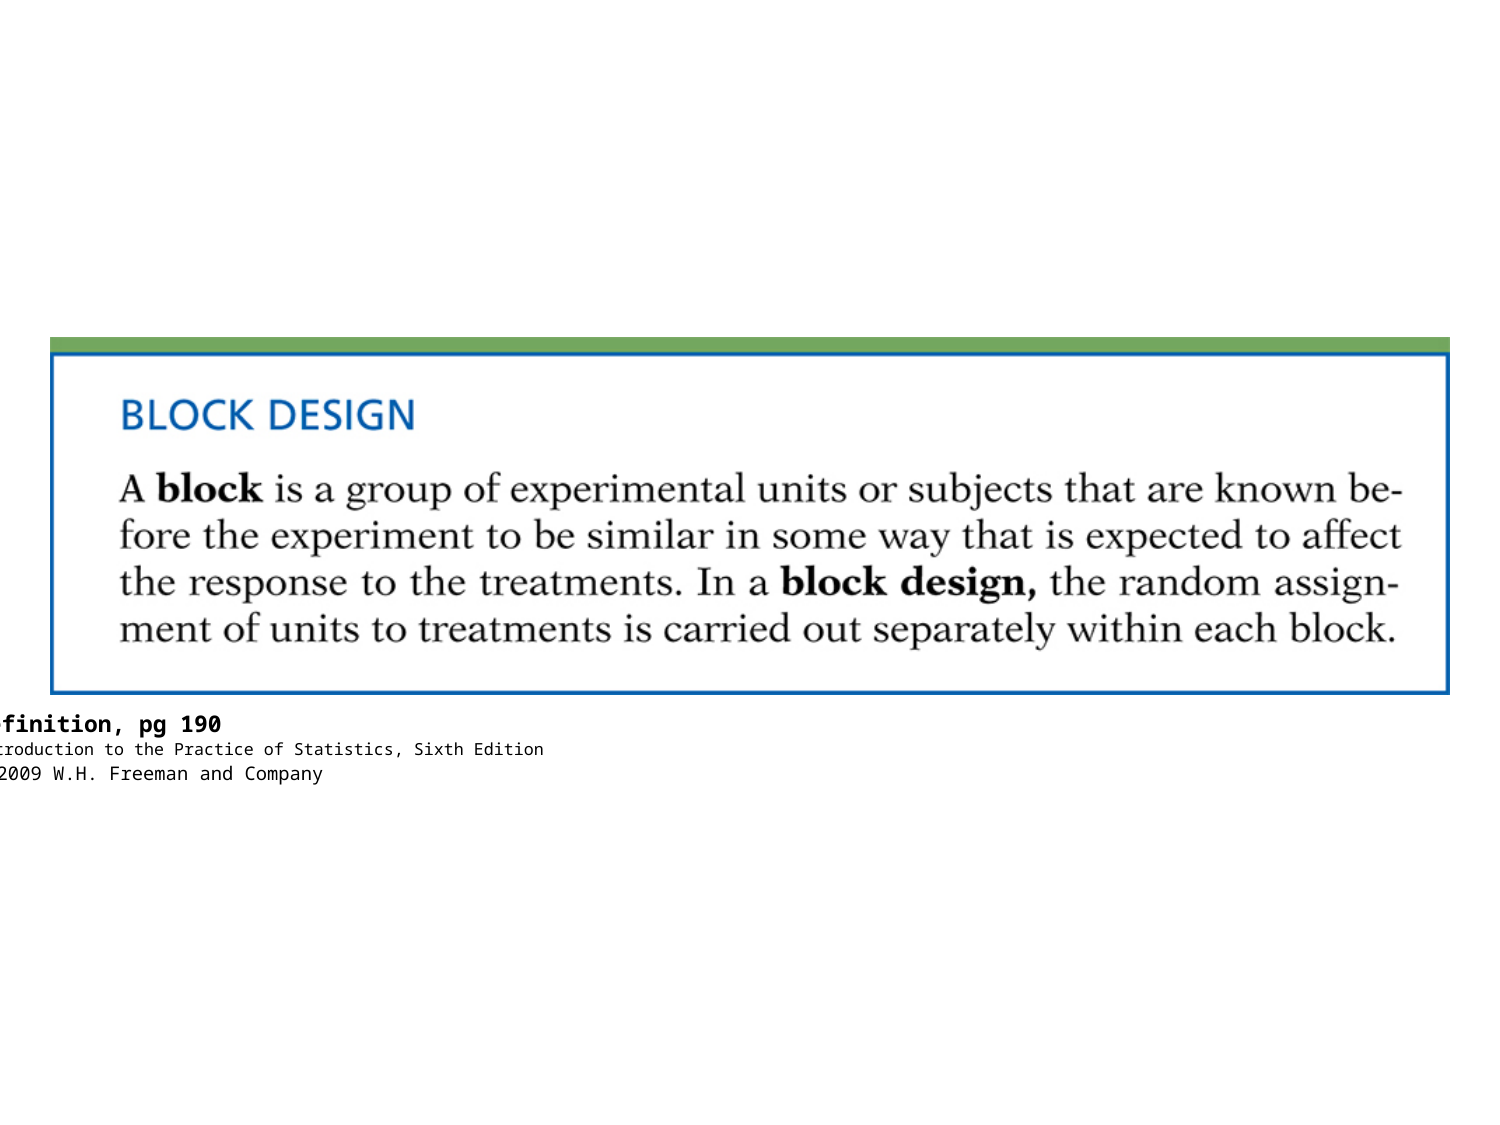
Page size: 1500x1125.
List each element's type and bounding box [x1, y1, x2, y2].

text_box [49, 337, 1451, 788]
